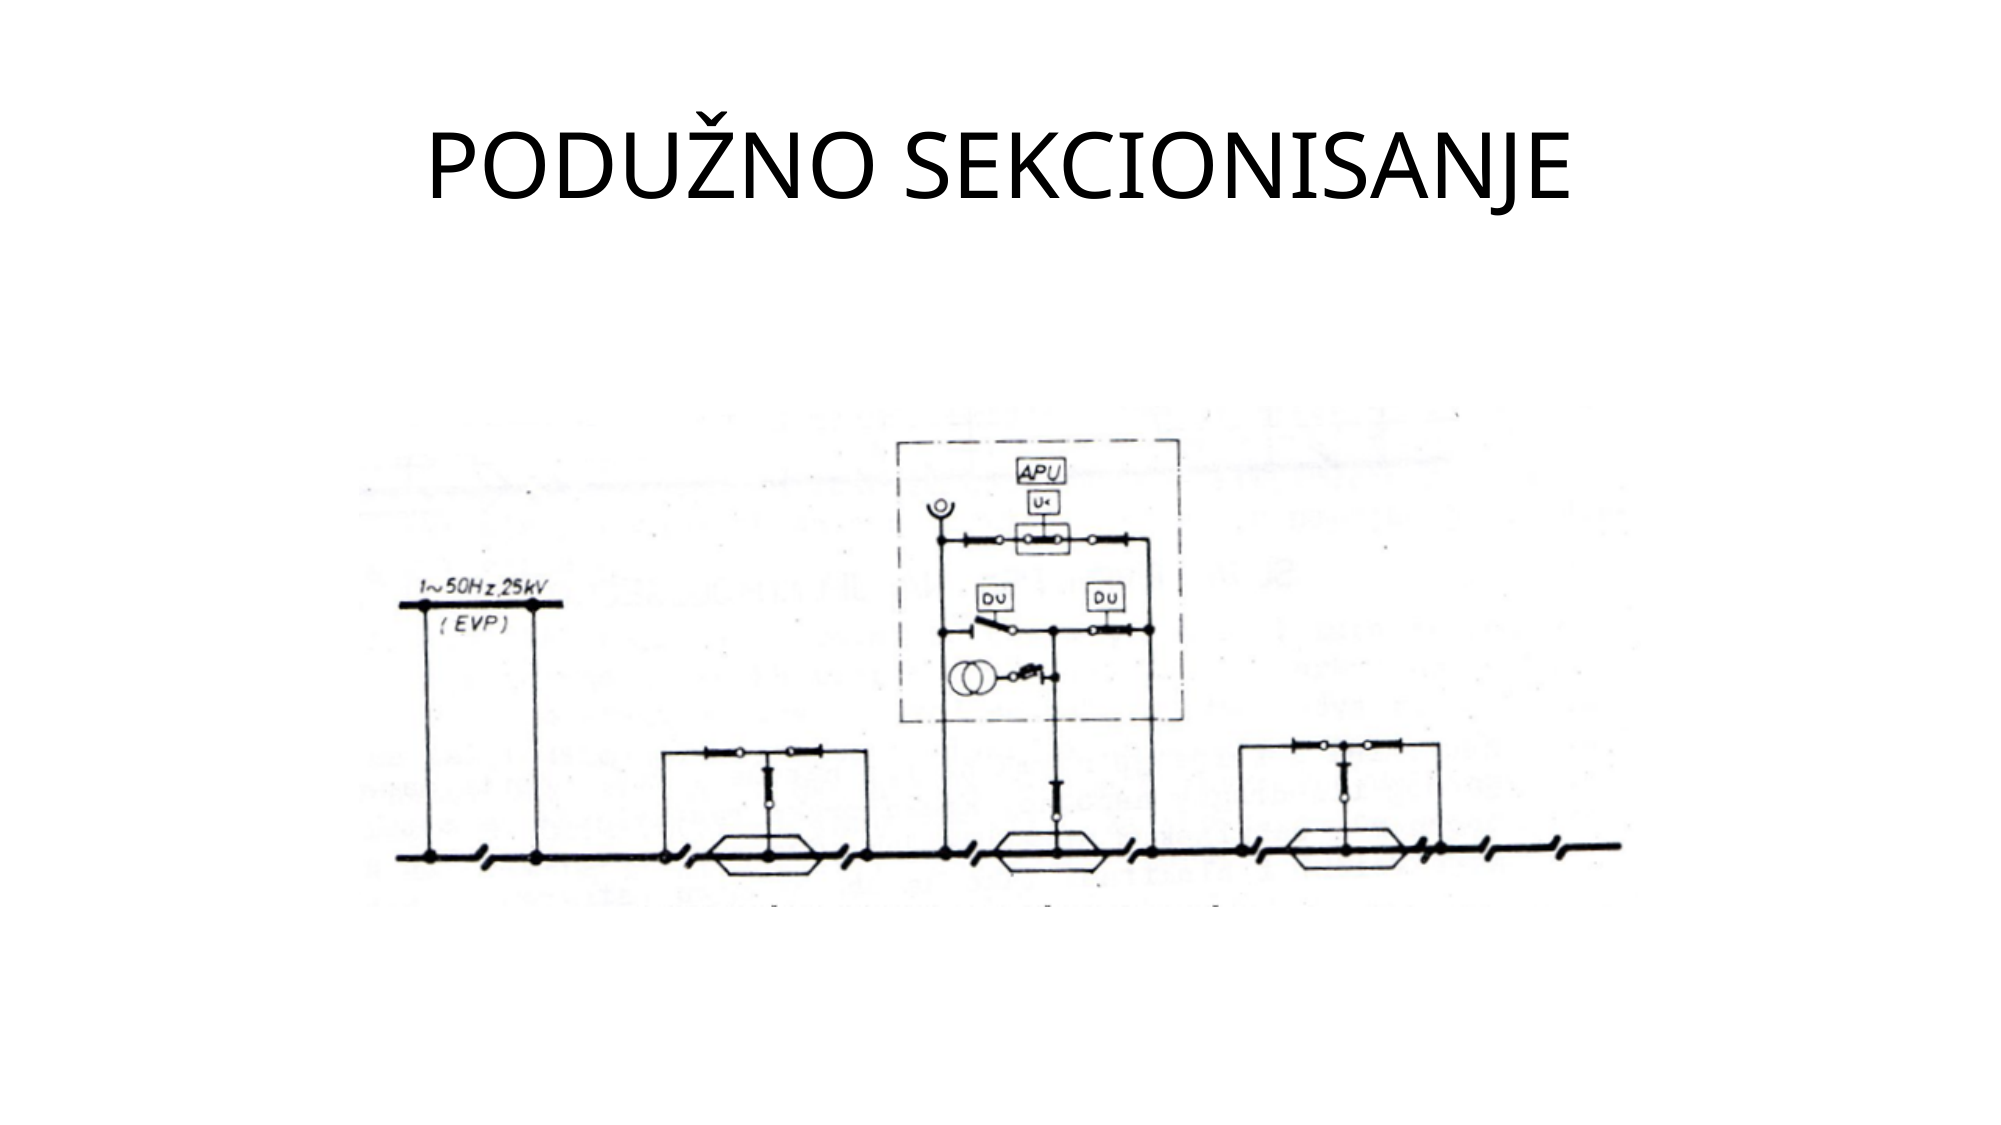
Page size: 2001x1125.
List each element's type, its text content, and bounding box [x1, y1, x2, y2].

title PODUŽNO SEKCIONISANJE [137, 59, 1863, 278]
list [359, 406, 1641, 907]
